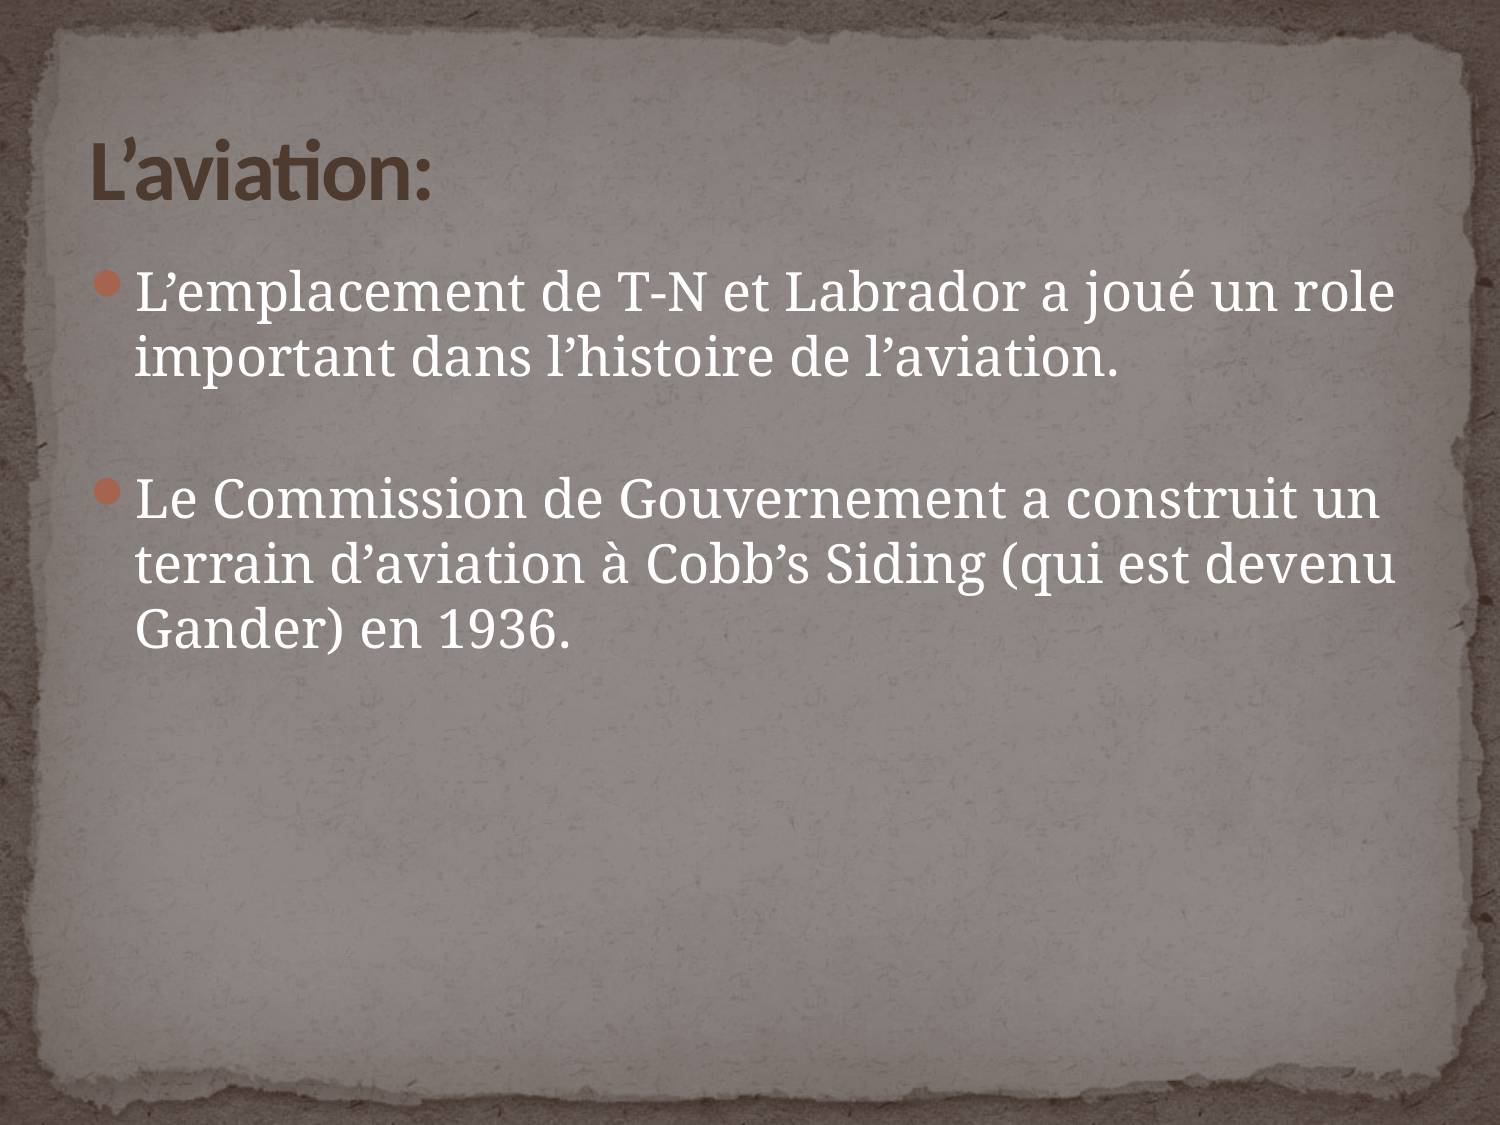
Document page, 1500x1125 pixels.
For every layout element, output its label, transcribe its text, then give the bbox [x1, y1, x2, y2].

title L’aviation: [74, 24, 1425, 225]
list L’emplacement de T-N et Labrador a joué un role important dans l’histoire de l’aviation. Le Commission de Gouvernement a construit un terrain d’aviation à Cobb’s Siding (qui est devenu Gander) en 1936. [75, 249, 1425, 1000]
